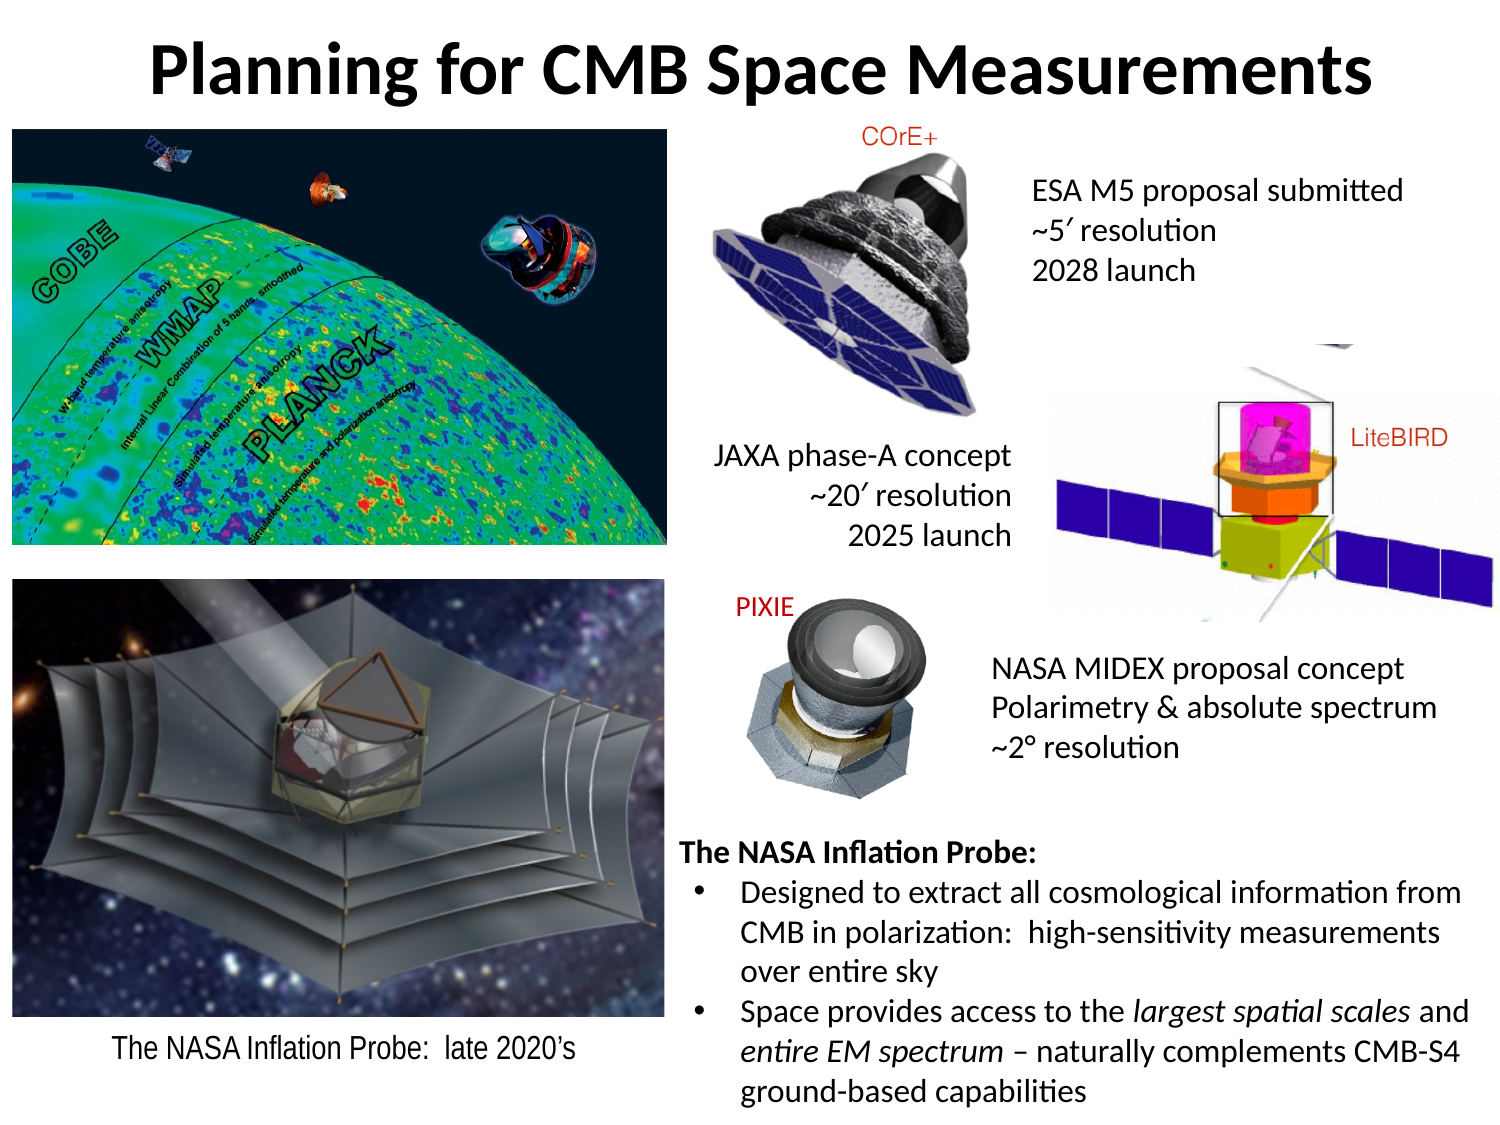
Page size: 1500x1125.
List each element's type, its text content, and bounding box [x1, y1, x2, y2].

text_box NASA MIDEX proposal concept Polarimetry & absolute spectrum ~2° resolution [988, 638, 1454, 773]
text_box Planning for CMB Space Measurements [134, 12, 1390, 118]
picture [1044, 344, 1500, 622]
picture [693, 111, 1000, 426]
picture [694, 560, 983, 839]
text_box ESA M5 proposal submitted ~5′ resolution 2028 launch [1017, 160, 1420, 296]
picture [11, 129, 667, 545]
text_box Designed to extract all cosmological information from CMB in polarization: high-sensitivity measurements over entire sky Space provides access to the largest spatial scales and entire EM spectrum – naturally complements CMB-S4 ground-based capabilities [678, 862, 1500, 1117]
text_box JAXA phase-A concept ~20′ resolution 2025 launch [698, 426, 1028, 561]
text_box The NASA Inflation Probe: late 2020’s [96, 1024, 627, 1075]
text_box The NASA Inflation Probe: [669, 822, 1053, 878]
picture [11, 473, 22, 484]
picture [12, 578, 665, 1018]
